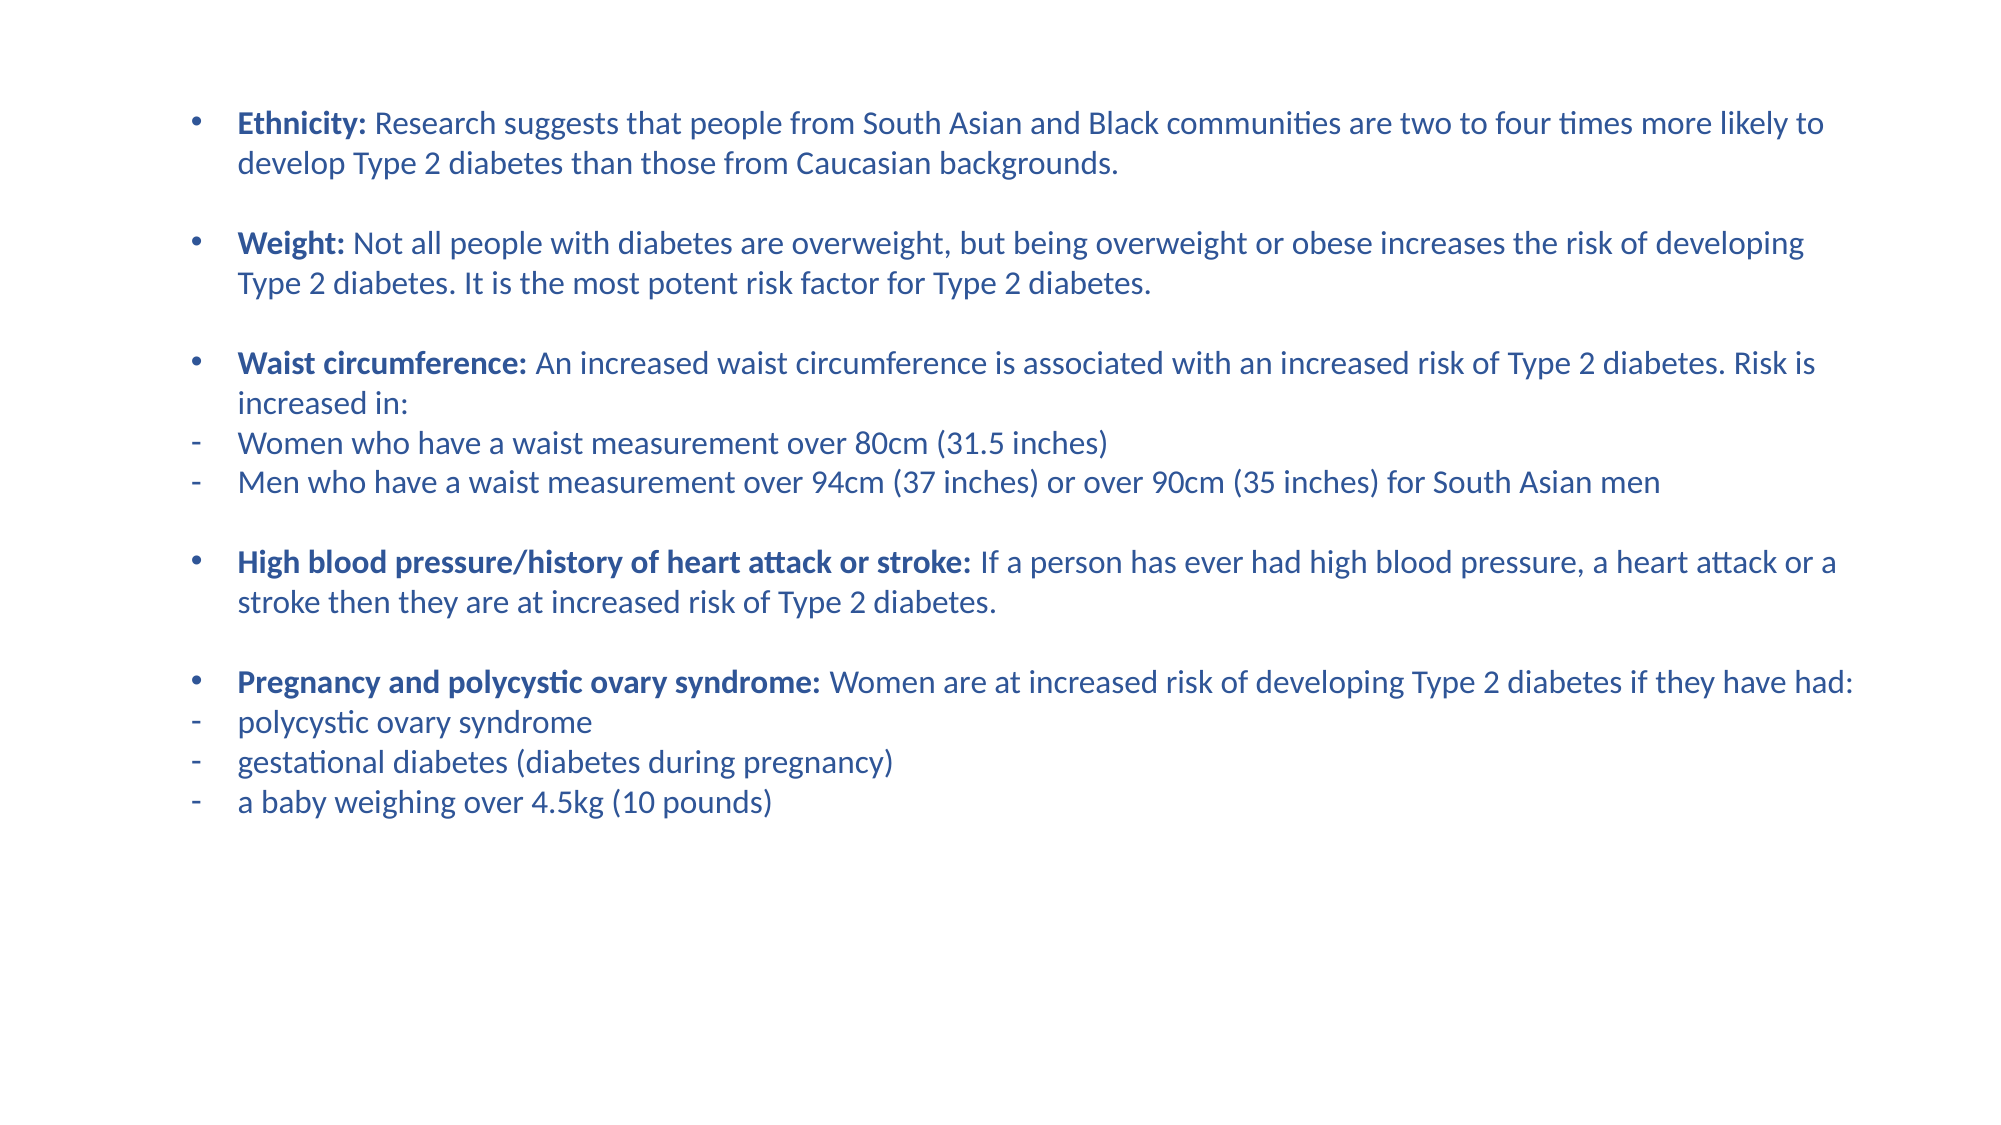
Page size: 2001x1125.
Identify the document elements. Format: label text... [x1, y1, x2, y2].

text_box Ethnicity: Research suggests that people from South Asian and Black communities are two to four times more likely to develop Type 2 diabetes than those from Caucasian backgrounds. Weight: Not all people with diabetes are overweight, but being overweight or obese increases the risk of developing Type 2 diabetes. It is the most potent risk factor for Type 2 diabetes. Waist circumference: An increased waist circumference is associated with an increased risk of Type 2 diabetes. Risk is increased in: Women who have a waist measurement over 80cm (31.5 inches) Men who have a waist measurement over 94cm (37 inches) or over 90cm (35 inches) for South Asian men High blood pressure/history of heart attack or stroke: If a person has ever had high blood pressure, a heart attack or a stroke then they are at increased risk of Type 2 diabetes. Pregnancy and polycystic ovary syndrome: Women are at increased risk of developing Type 2 diabetes if they have had: polycystic ovary syndrome gestational diabetes (diabetes during pregnancy) a baby weighing over 4.5kg (10 pounds) [175, 94, 1877, 868]
